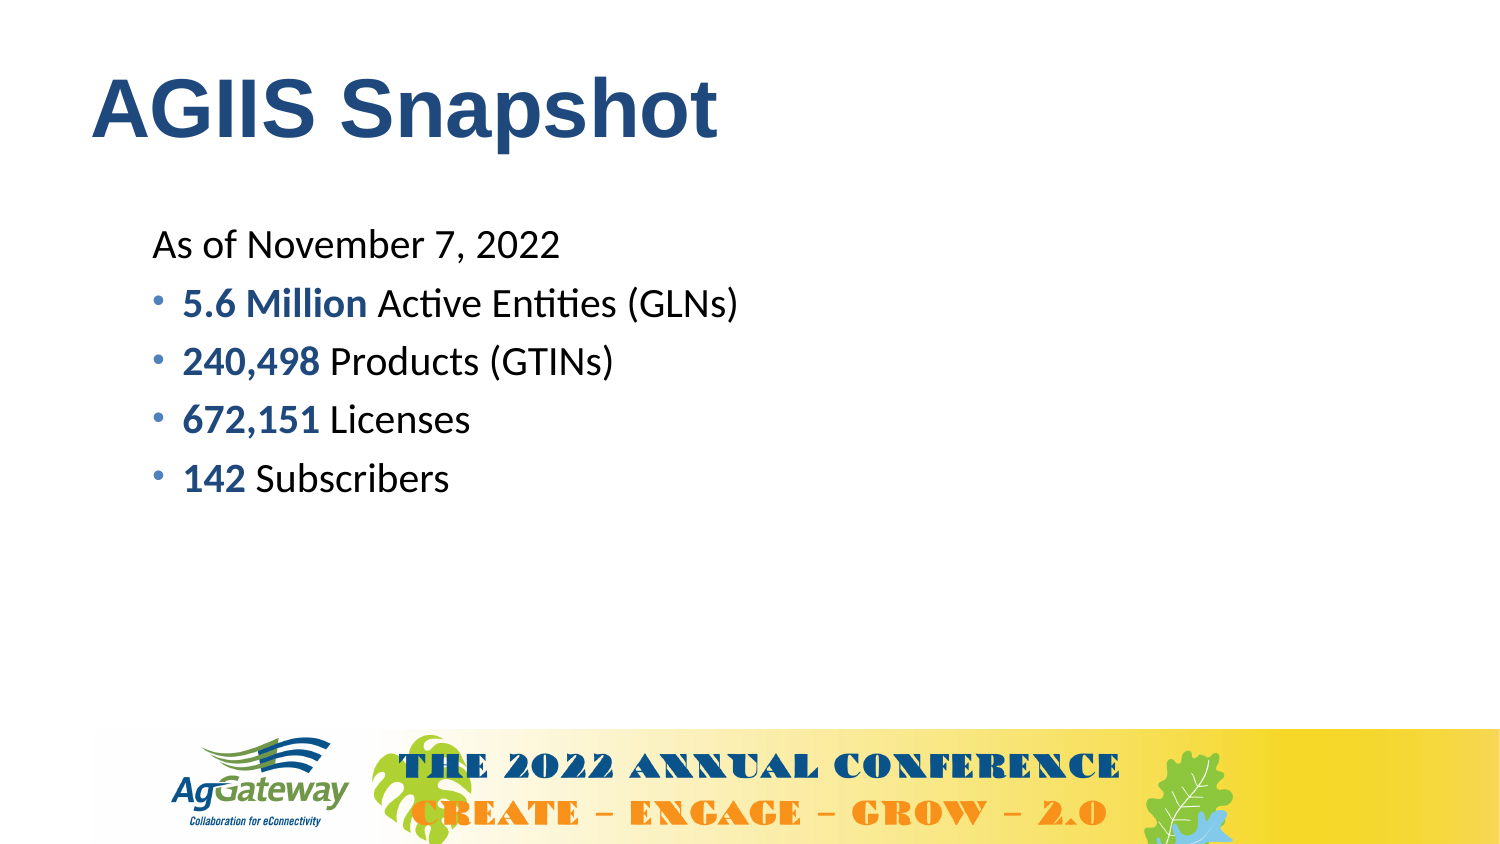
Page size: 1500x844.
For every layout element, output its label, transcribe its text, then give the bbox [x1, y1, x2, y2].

list As of November 7, 2022 5.6 Million Active Entities (GLNs) 240,498 Products (GTINs) 672,151 Licenses 142 Subscribers [137, 209, 1488, 767]
picture [90, 729, 1500, 844]
title AGIIS Snapshot [75, 33, 1425, 175]
